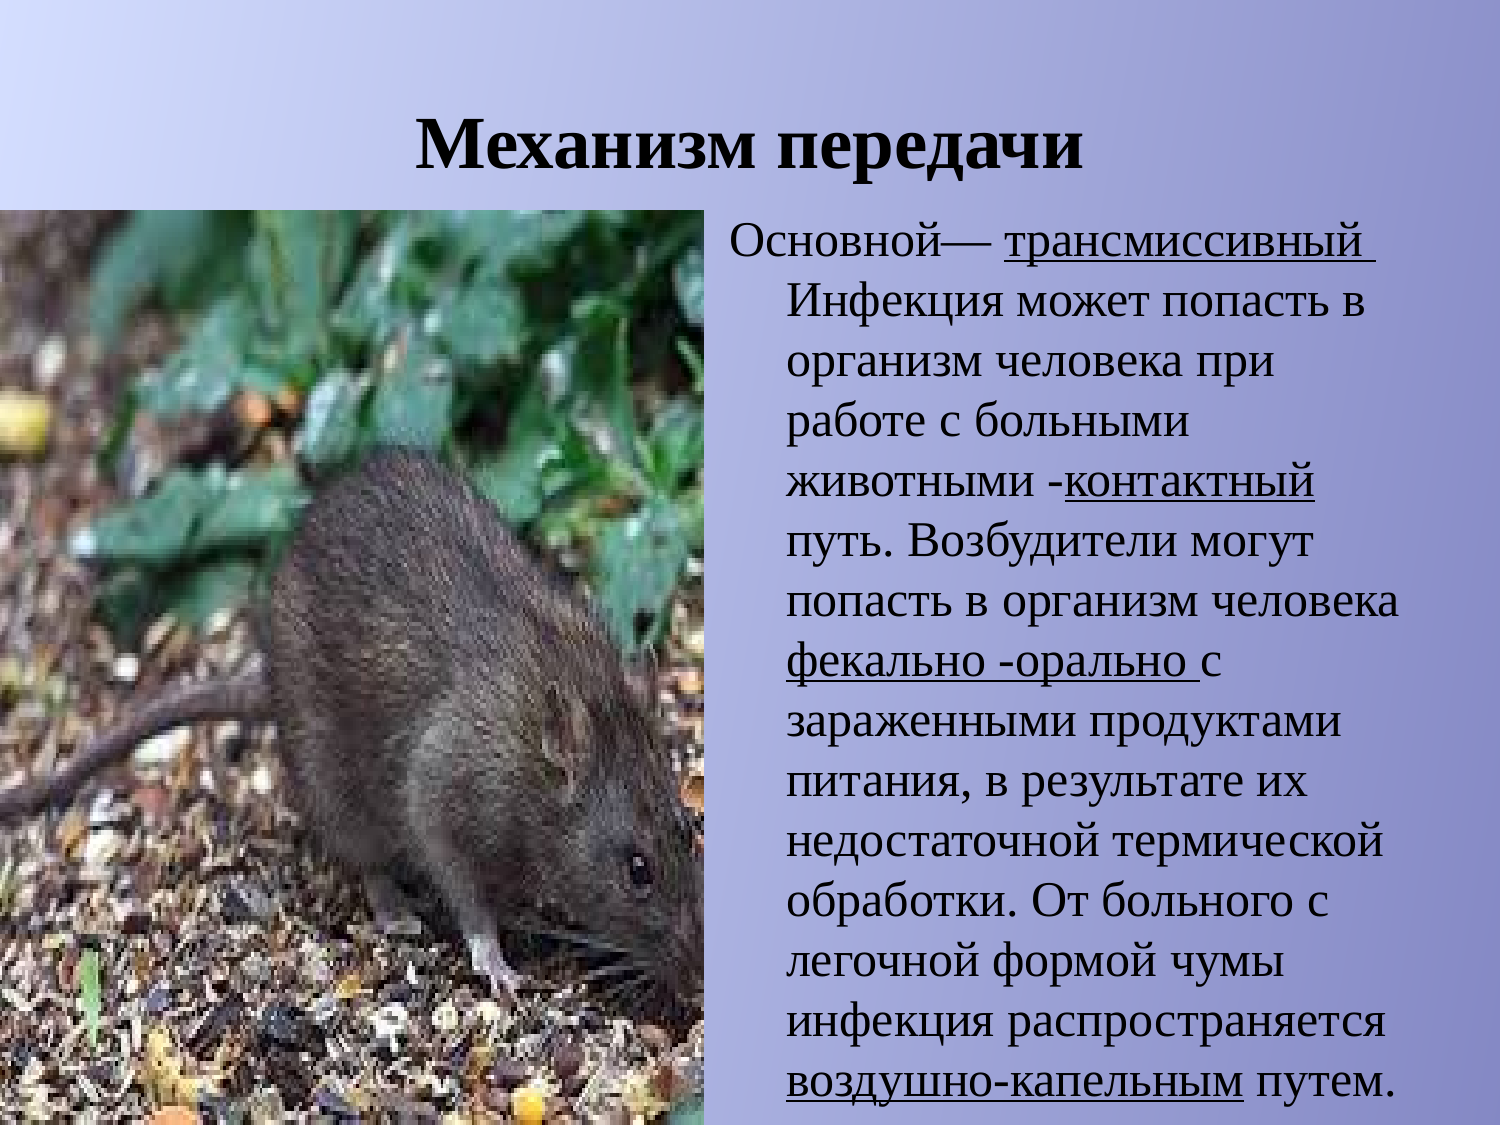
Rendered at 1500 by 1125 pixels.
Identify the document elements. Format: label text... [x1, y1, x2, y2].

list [0, 210, 704, 1125]
title Механизм передачи [75, 45, 1425, 233]
list Основной— трансмиссивный Инфекция может попасть в организм человека при работе с больными животными -контактный путь. Возбудители могут попасть в организм человека фекально -орально с зараженными продуктами питания, в результате их недостаточной термической обработки. От больного с легочной формой чумы инфекция распространяется воздушно-капельным путем. [714, 199, 1425, 1090]
